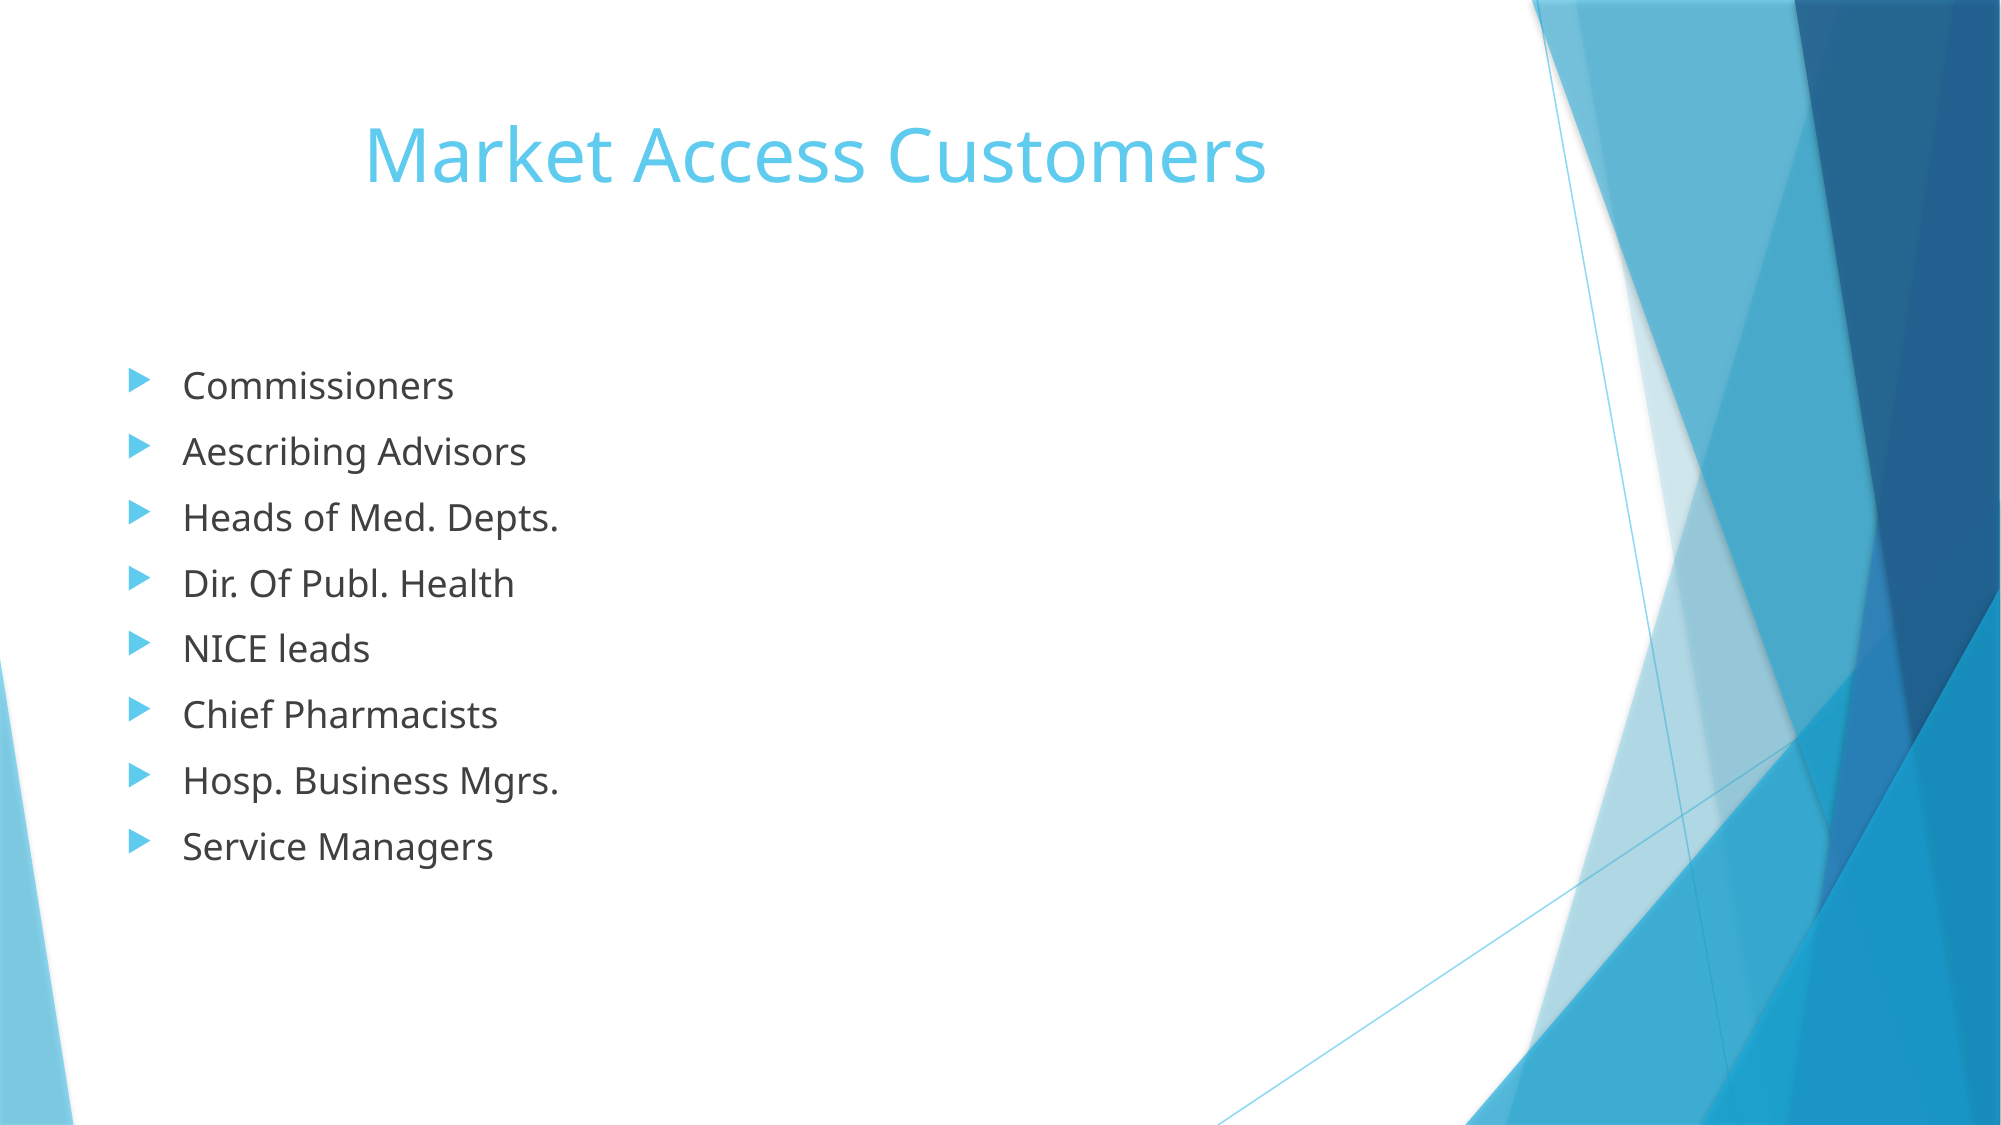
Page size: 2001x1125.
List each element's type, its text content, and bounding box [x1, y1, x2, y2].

list Commissioners Aescribing Advisors Heads of Med. Depts. Dir. Of Publ. Health NICE leads Chief Pharmacists Hosp. Business Mgrs. Service Managers [111, 354, 1522, 992]
title Market Access Customers [111, 99, 1522, 317]
